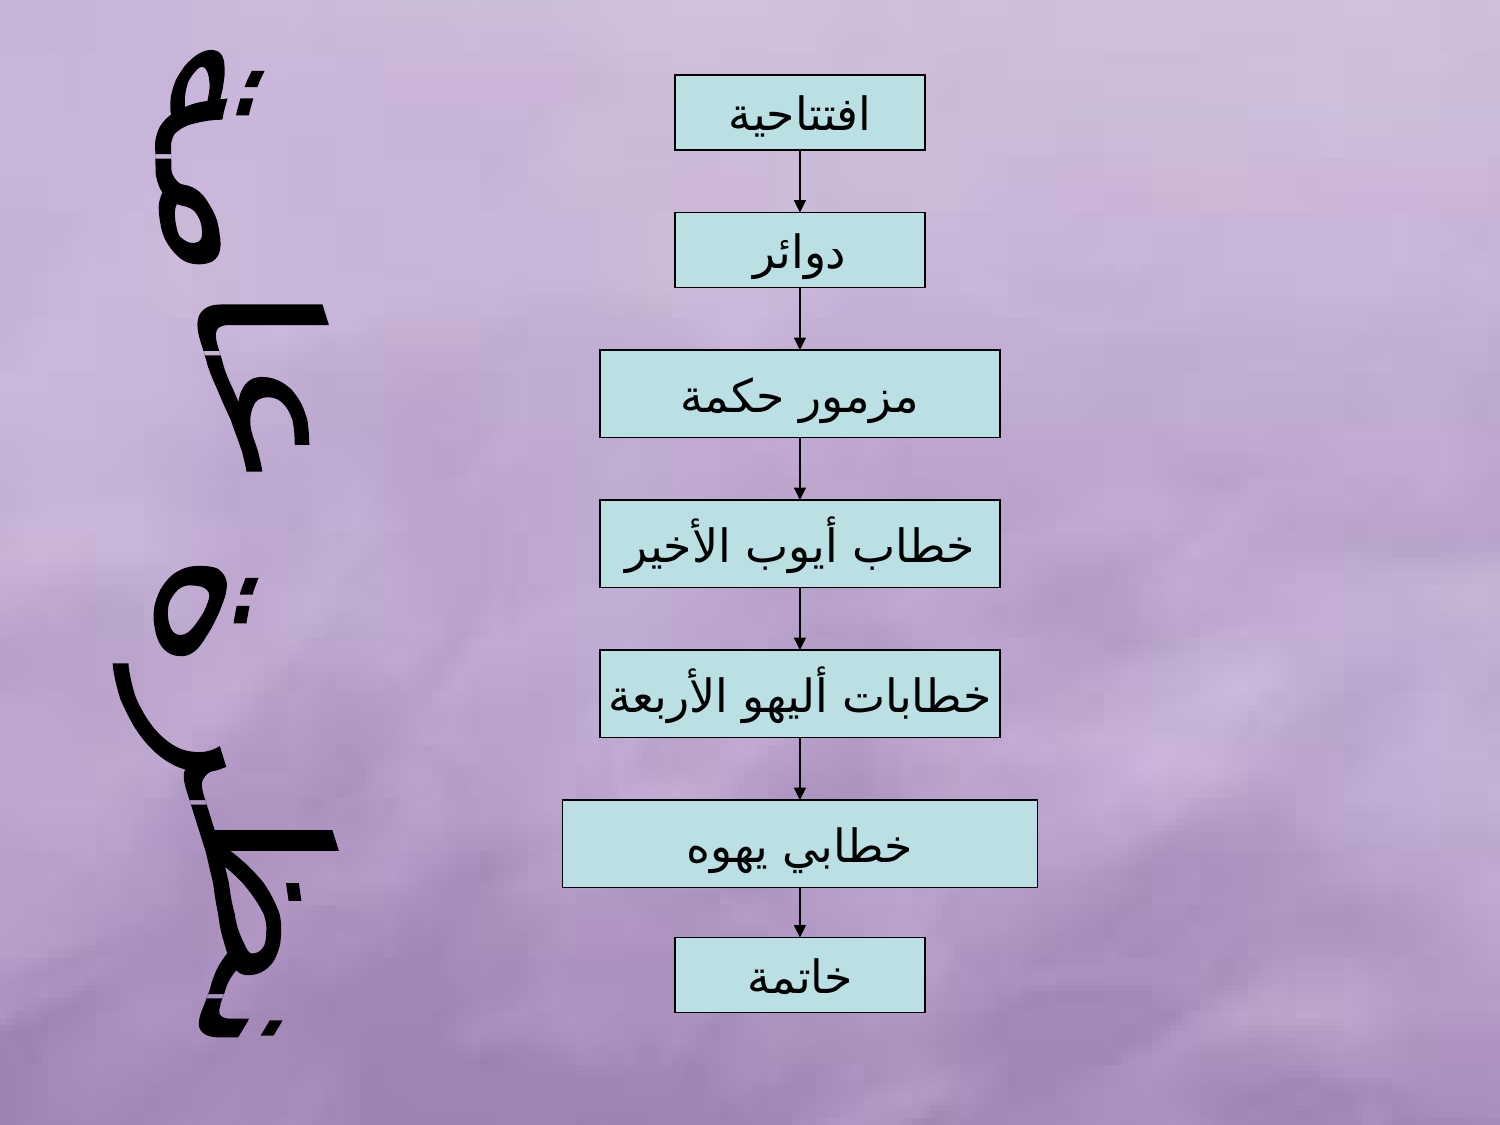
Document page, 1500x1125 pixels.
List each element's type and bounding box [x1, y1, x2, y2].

list [0, 0, 1500, 1125]
